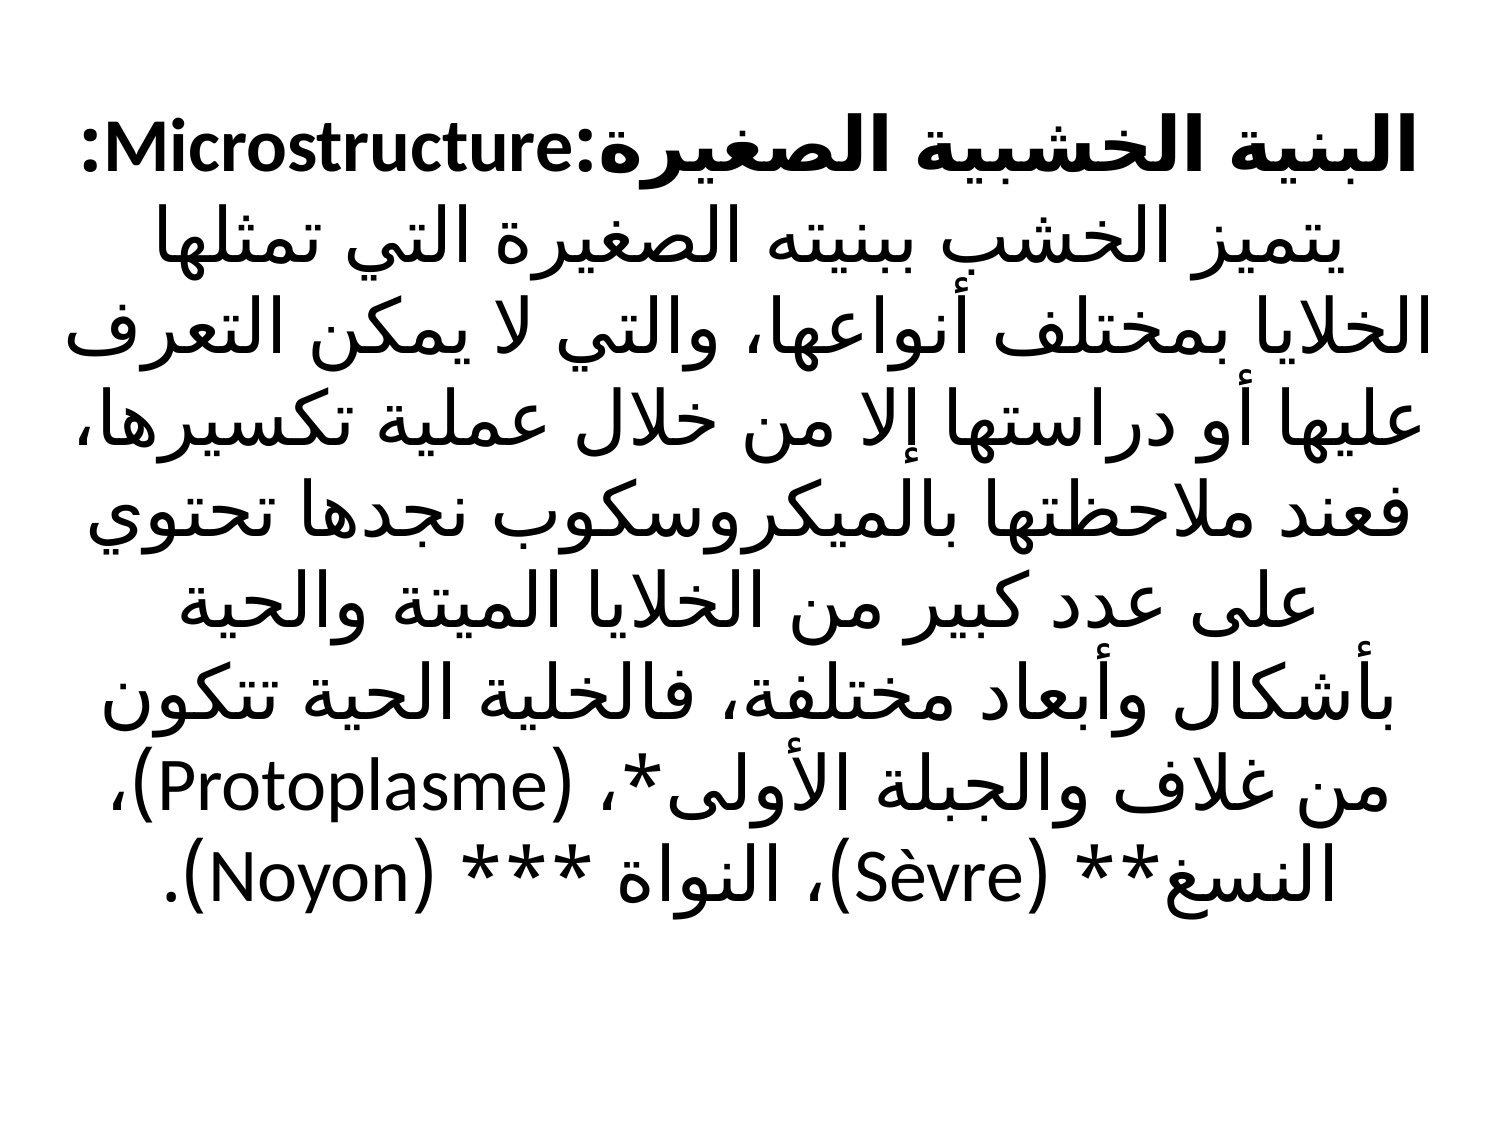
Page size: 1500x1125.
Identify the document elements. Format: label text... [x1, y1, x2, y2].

title البنية الخشبية الصغيرة:Microstructure: يتميز الخشب ببنيته الصغيرة التي تمثلها الخلايا بمختلف أنواعها، والتي لا يمكن التعرف عليها أو دراستها إلا من خلال عملية تكسيرها، فعند ملاحظتها بالميكروسكوب نجدها تحتوي على عدد كبير من الخلايا الميتة والحية بأشكال وأبعاد مختلفة، فالخلية الحية تتكون من غلاف والجبلة الأولى*، (Protoplasme)، النسغ** (Sèvre)، النواة *** (Noyon). [41, 45, 1459, 1059]
